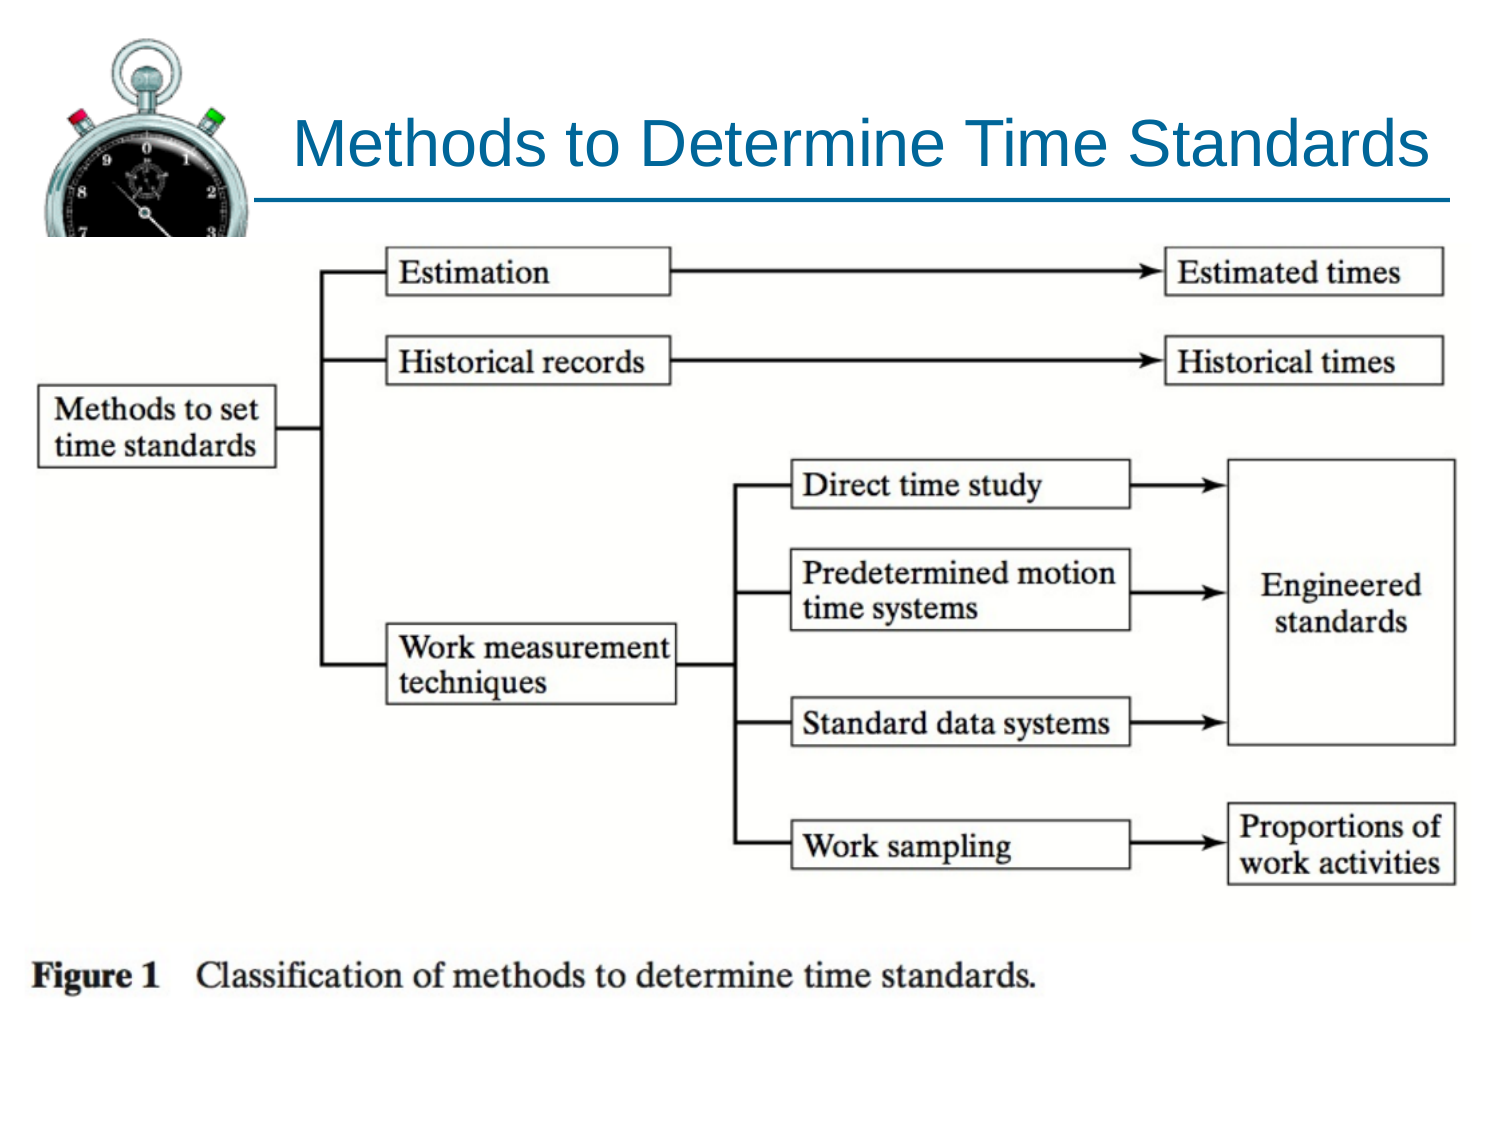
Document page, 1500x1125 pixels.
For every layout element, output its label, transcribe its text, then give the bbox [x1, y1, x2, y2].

picture [24, 37, 1472, 1001]
title Methods to Determine Time Standards [275, 37, 1450, 188]
